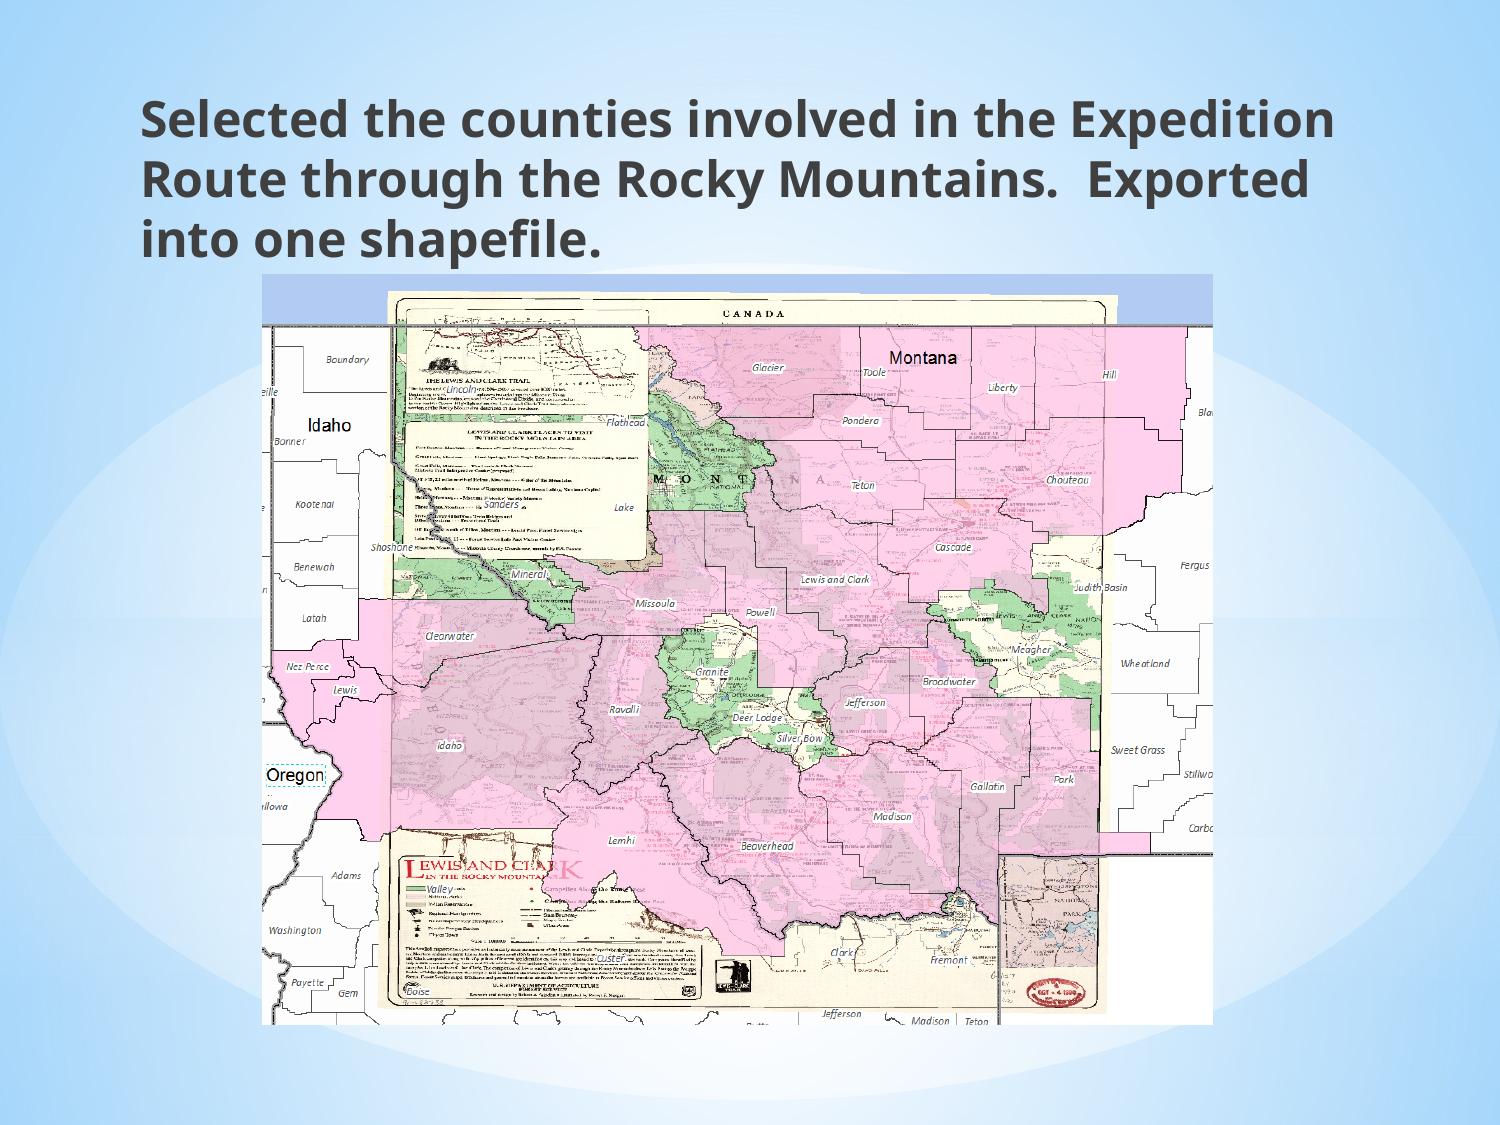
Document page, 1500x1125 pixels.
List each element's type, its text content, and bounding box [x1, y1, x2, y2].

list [262, 274, 1213, 1026]
list Selected the counties involved in the Expedition Route through the Rocky Mountains. Exported into one shapefile. [125, 62, 1399, 275]
